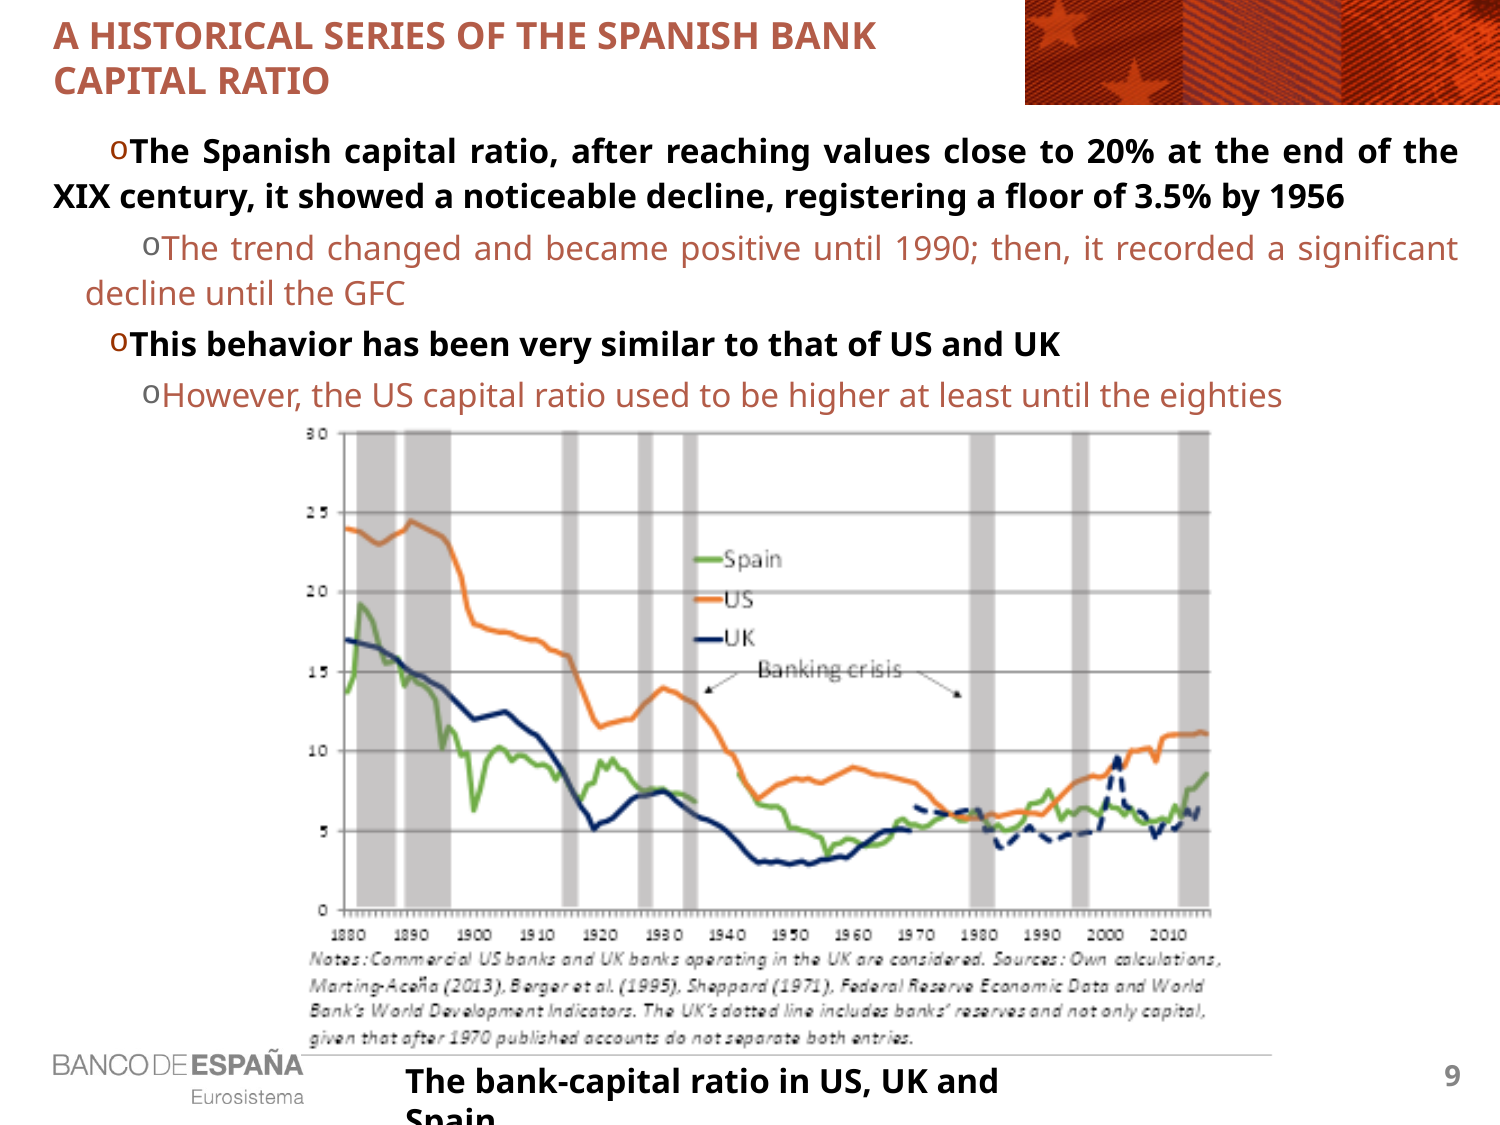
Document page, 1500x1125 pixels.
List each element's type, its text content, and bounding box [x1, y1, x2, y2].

picture [53, 421, 1273, 1104]
slide_number 9 [1390, 1049, 1477, 1104]
list The Spanish capital ratio, after reaching values close to 20% at the end of the XIX century, it showed a noticeable decline, registering a floor of 3.5% by 1956 The trend changed and became positive until 1990; then, it recorded a significant decline until the GFC This behavior has been very similar to that of US and UK However, the US capital ratio used to be higher at least until the eighties [38, 117, 1476, 414]
text_box The bank-capital ratio in US, UK and Spain [390, 1063, 1102, 1125]
title A historical series of the Spanish bank capital ratio [37, 0, 1011, 115]
picture [1025, 0, 1500, 105]
